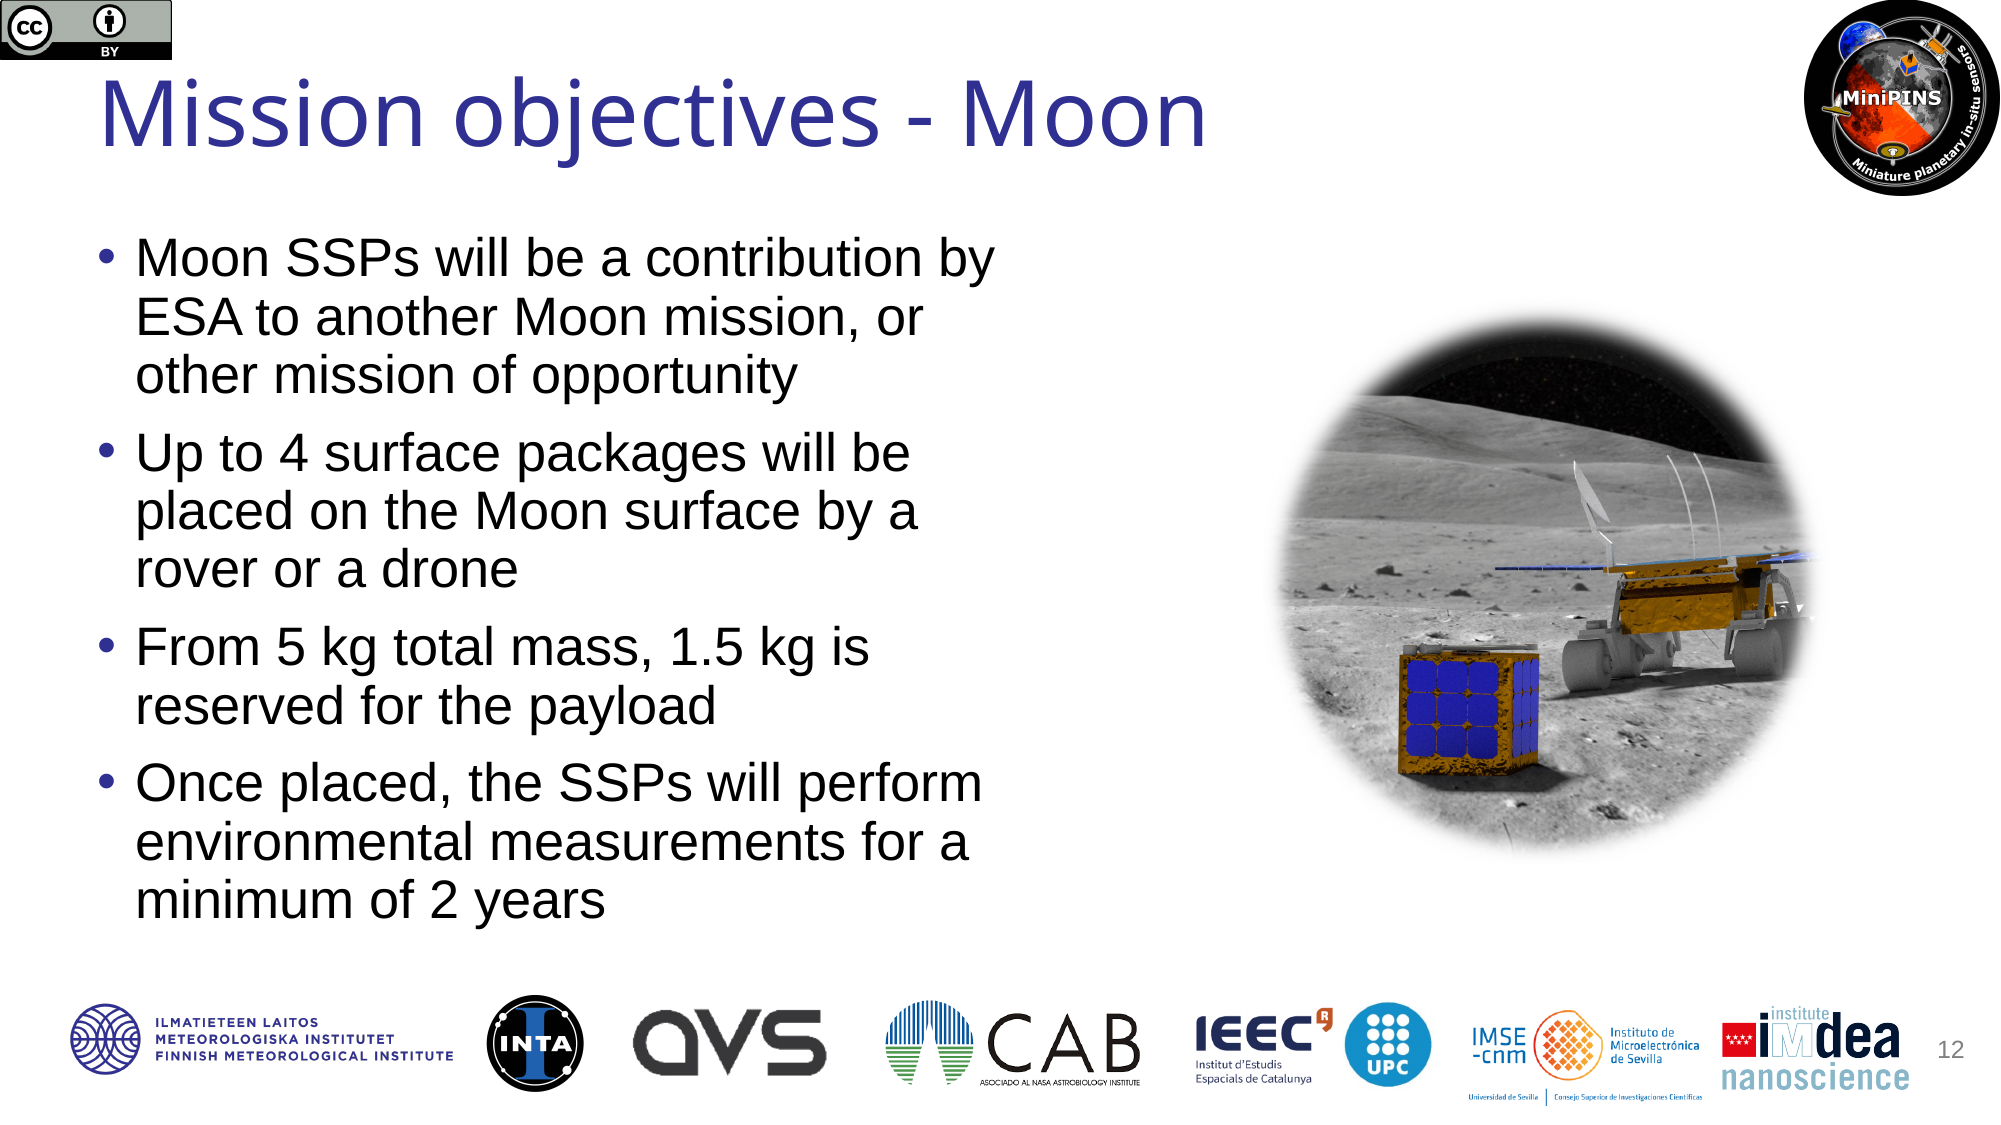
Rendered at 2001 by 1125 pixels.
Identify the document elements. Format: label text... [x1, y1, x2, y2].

picture [0, 0, 172, 60]
text_box Moon SSPs will be a contribution by ESA to another Moon mission, or other mission of opportunity Up to 4 surface packages will be placed on the Moon surface by a rover or a drone From 5 kg total mass, 1.5 kg is reserved for the payload Once placed, the SSPs will perform environmental measurements for a minimum of 2 years [82, 222, 1018, 949]
slide_number 12 [1846, 1018, 1981, 1079]
picture [1244, 277, 1851, 884]
picture [486, 994, 585, 1093]
picture [1186, 1000, 1437, 1090]
picture [1804, 0, 2000, 196]
picture [876, 994, 1150, 1096]
picture [70, 1003, 453, 1075]
picture [1722, 1006, 1914, 1090]
title Mission objectives - Moon [82, 59, 1914, 278]
picture [628, 1004, 833, 1082]
picture [1469, 1010, 1702, 1106]
